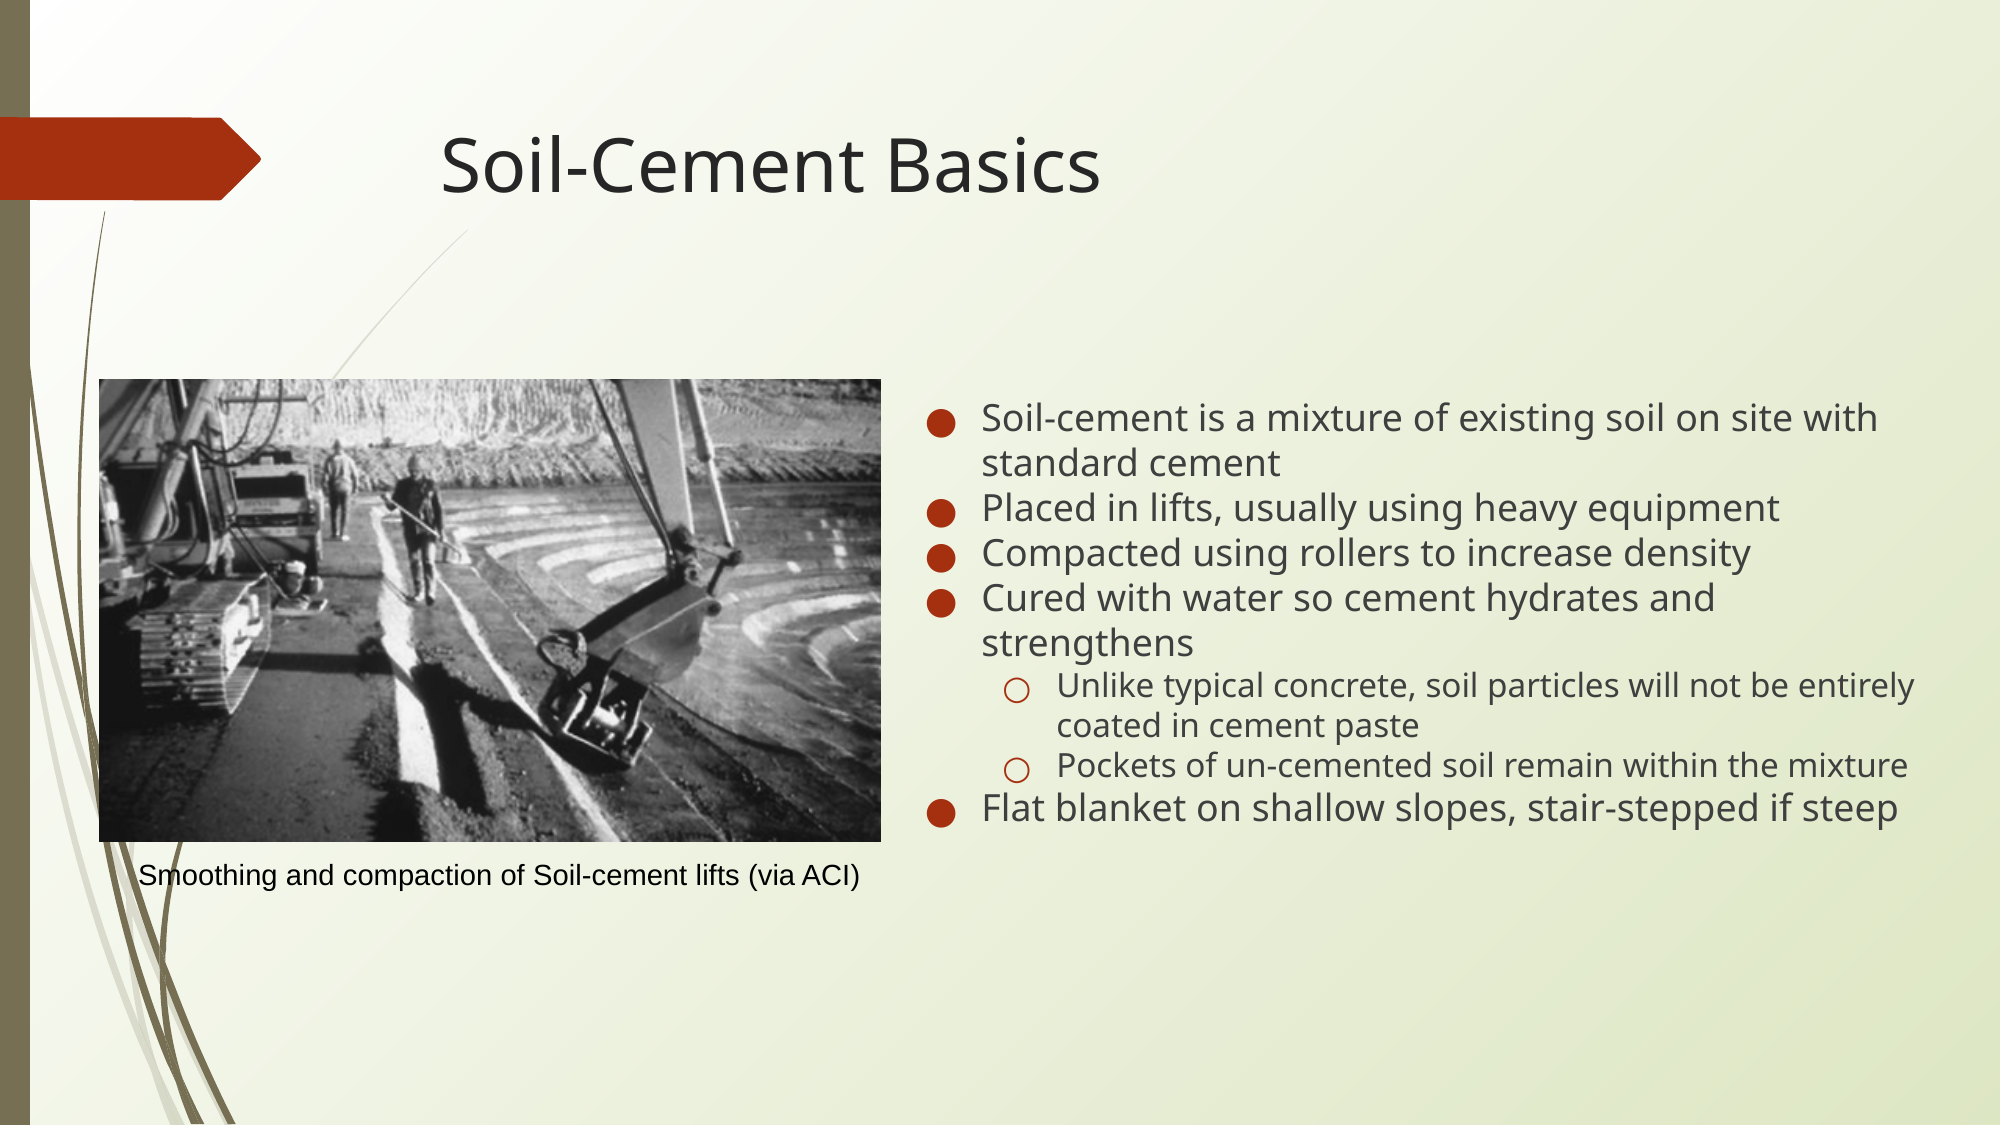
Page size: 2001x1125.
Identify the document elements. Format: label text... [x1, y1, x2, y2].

list Soil-cement is a mixture of existing soil on site with standard cement Placed in lifts, usually using heavy equipment Compacted using rollers to increase density Cured with water so cement hydrates and strengthens Unlike typical concrete, soil particles will not be entirely coated in cement paste Pockets of un-cemented soil remain within the mixture Flat blanket on shallow slopes, stair-stepped if steep [891, 379, 1954, 999]
title Soil-Cement Basics [425, 102, 1888, 313]
picture [98, 378, 881, 842]
text_box Smoothing and compaction of Soil-cement lifts (via ACI) [123, 847, 882, 891]
